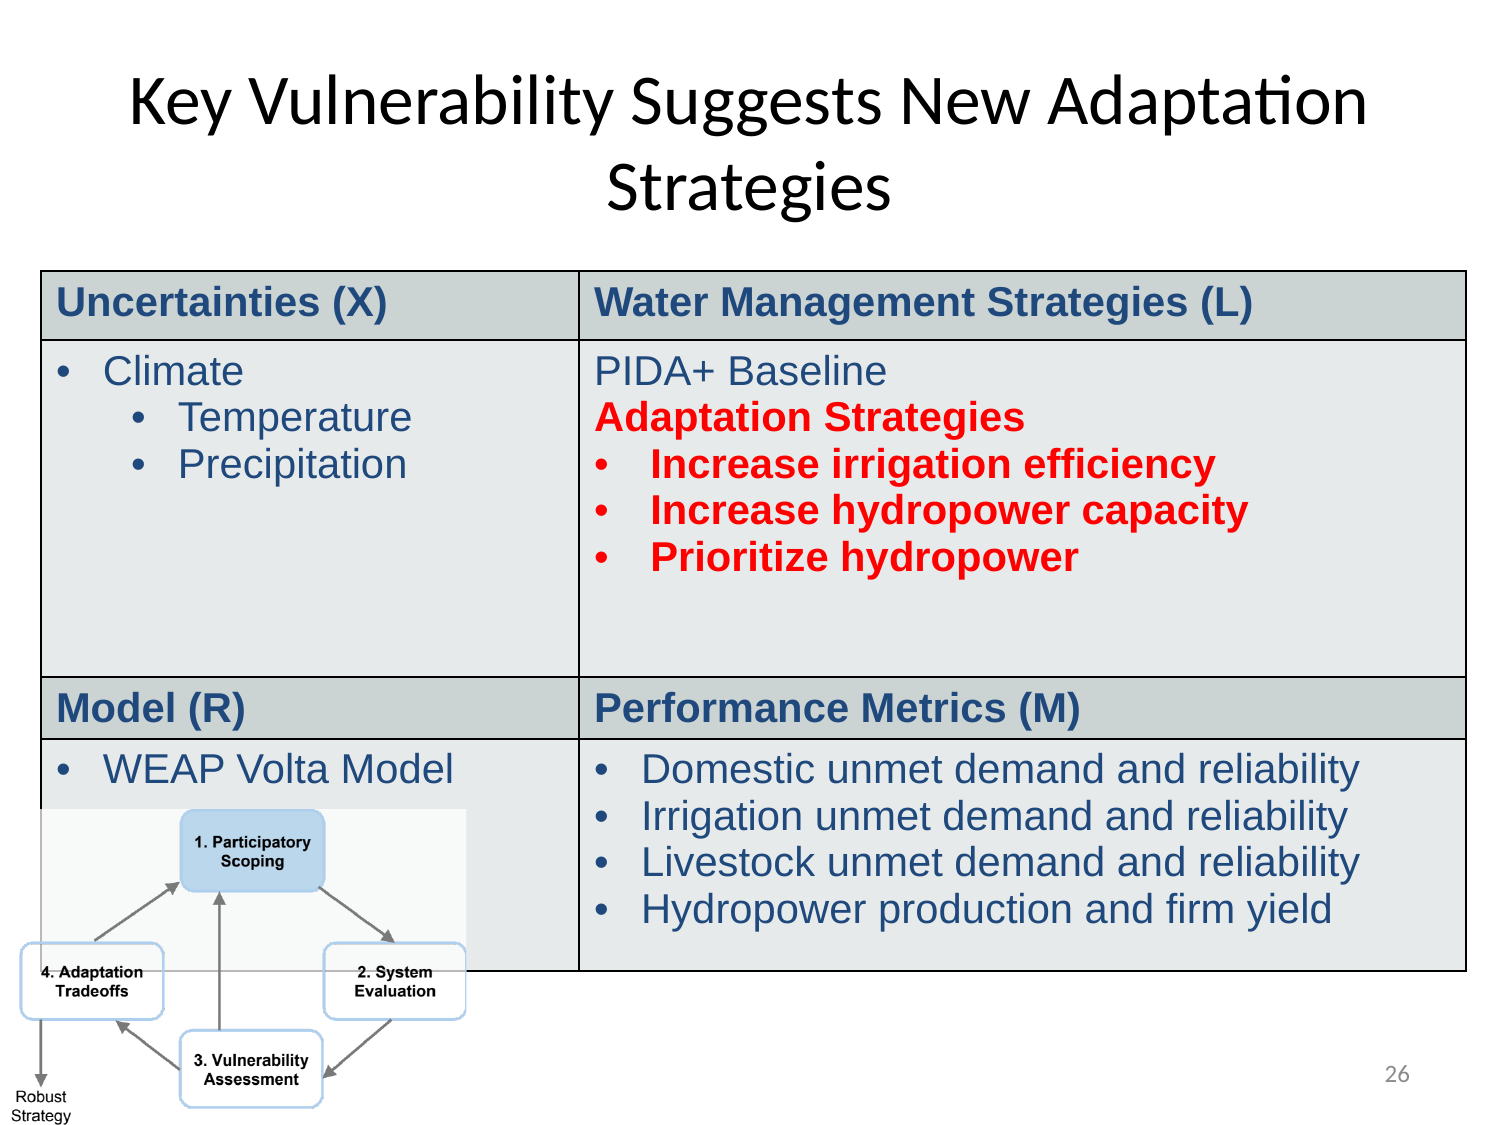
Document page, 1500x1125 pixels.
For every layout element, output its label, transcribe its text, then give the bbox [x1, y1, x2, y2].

slide_number 26 [1074, 1042, 1425, 1103]
table_header Uncertainties (X) [42, 272, 578, 339]
picture [0, 808, 467, 1125]
title Key Vulnerability Suggests New Adaptation Strategies [75, 45, 1425, 233]
table_cell Domestic unmet demand and reliability Irrigation unmet demand and reliability Livestock unmet demand and reliability Hydropower production and firm yield [580, 740, 1465, 970]
table_cell Climate Temperature Precipitation [42, 341, 578, 676]
table_header Water Management Strategies (L) [580, 272, 1465, 339]
table_cell Model (R) [42, 678, 578, 738]
table_cell PIDA+ Baseline Adaptation Strategies Increase irrigation efficiency Increase hydropower capacity Prioritize hydropower [580, 341, 1465, 676]
table_cell Performance Metrics (M) [580, 678, 1465, 738]
table_cell WEAP Volta Model [42, 740, 578, 970]
